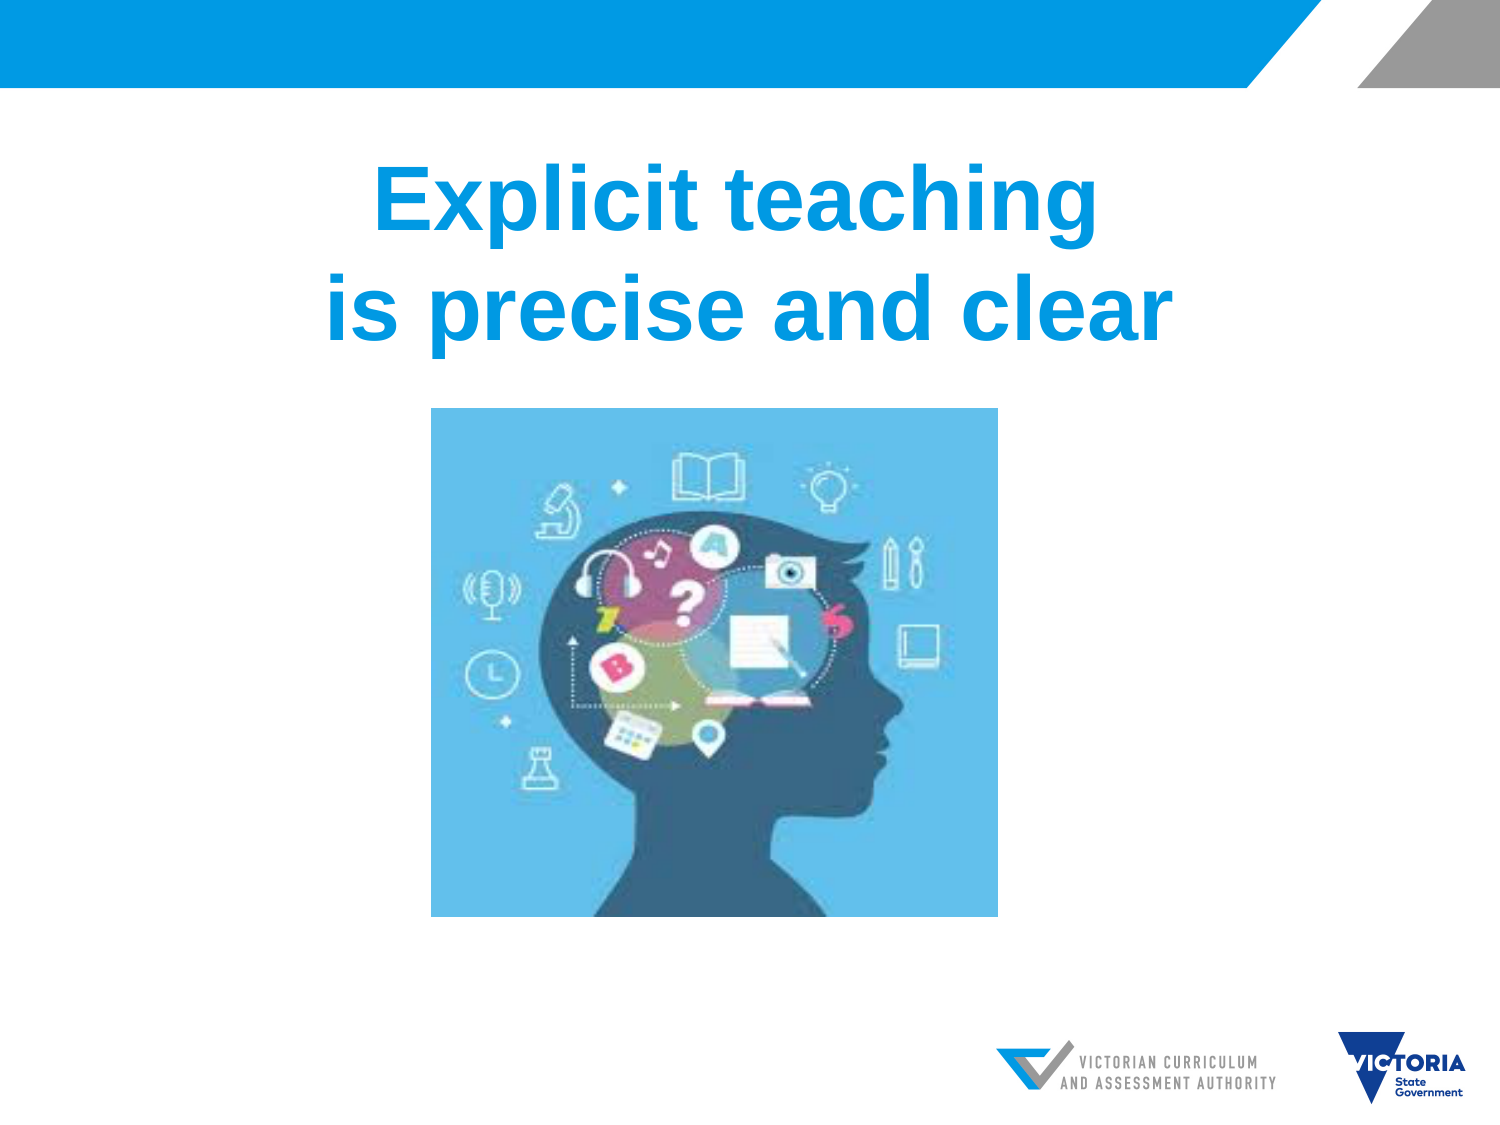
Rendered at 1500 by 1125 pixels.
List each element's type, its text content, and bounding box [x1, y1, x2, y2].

title Explicit teaching is precise and clear [112, 99, 1388, 288]
picture [0, 0, 1500, 1125]
